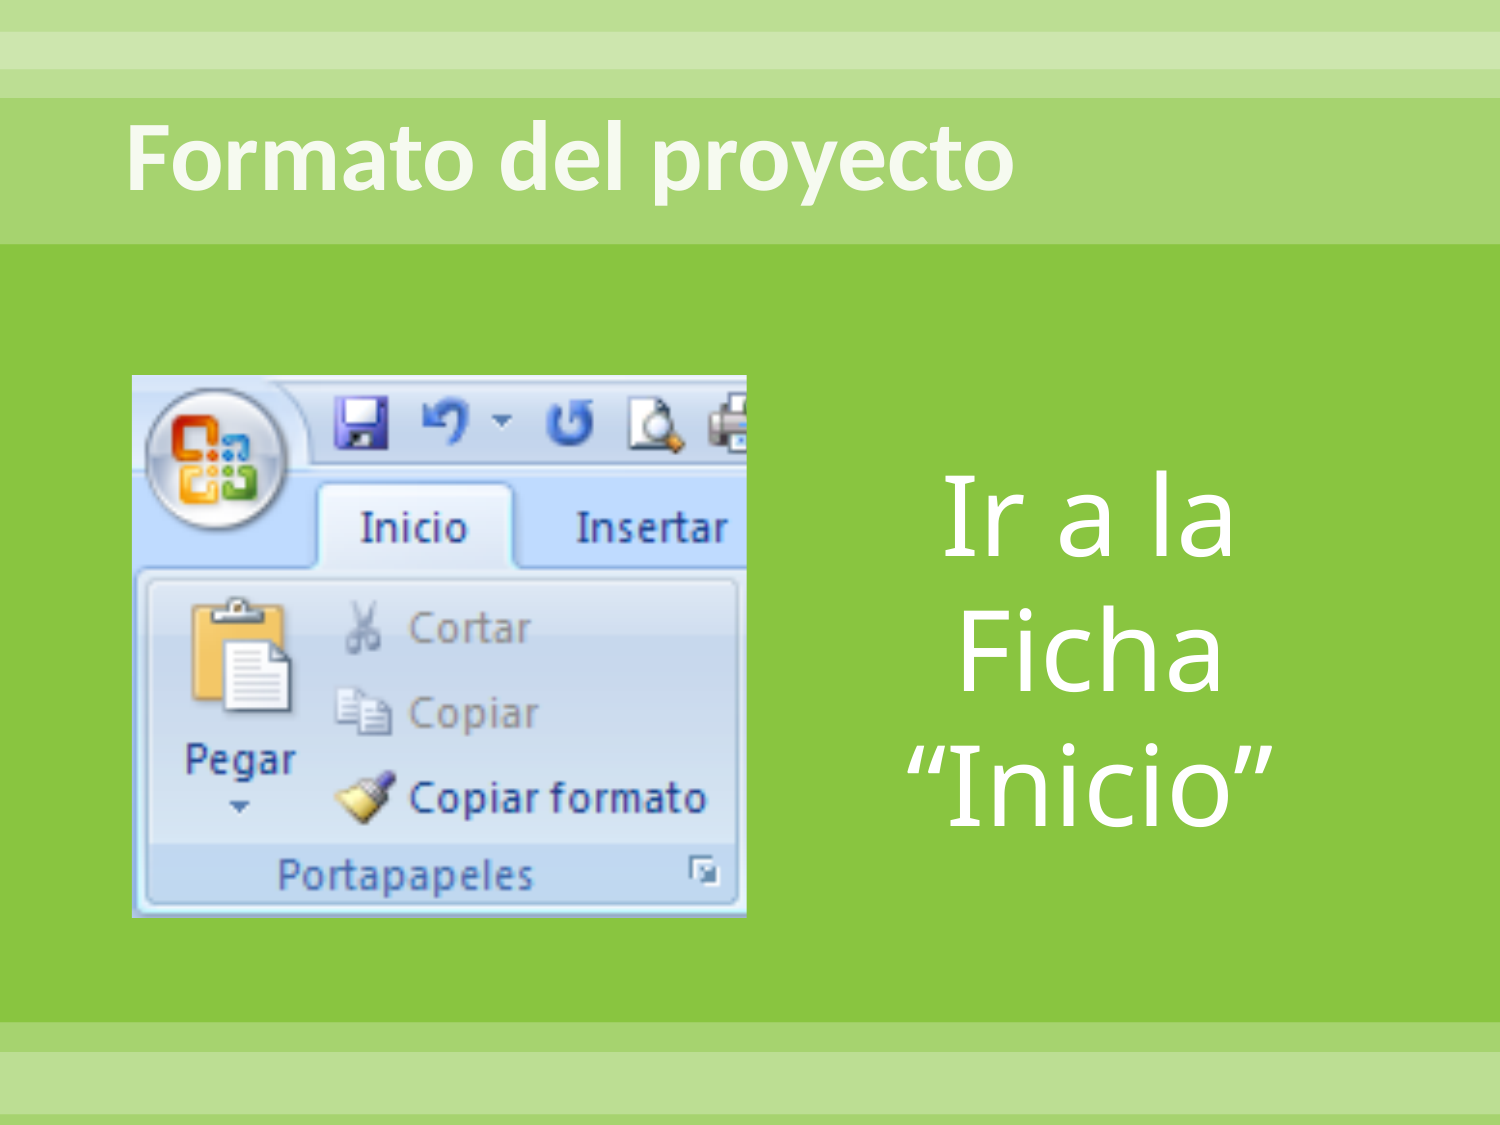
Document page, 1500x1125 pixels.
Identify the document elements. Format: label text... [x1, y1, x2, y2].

list Ir a la Ficha “Inicio” [780, 339, 1344, 953]
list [130, 373, 749, 919]
title Formato del proyecto [110, 30, 1390, 271]
picture [0, 0, 1500, 1125]
